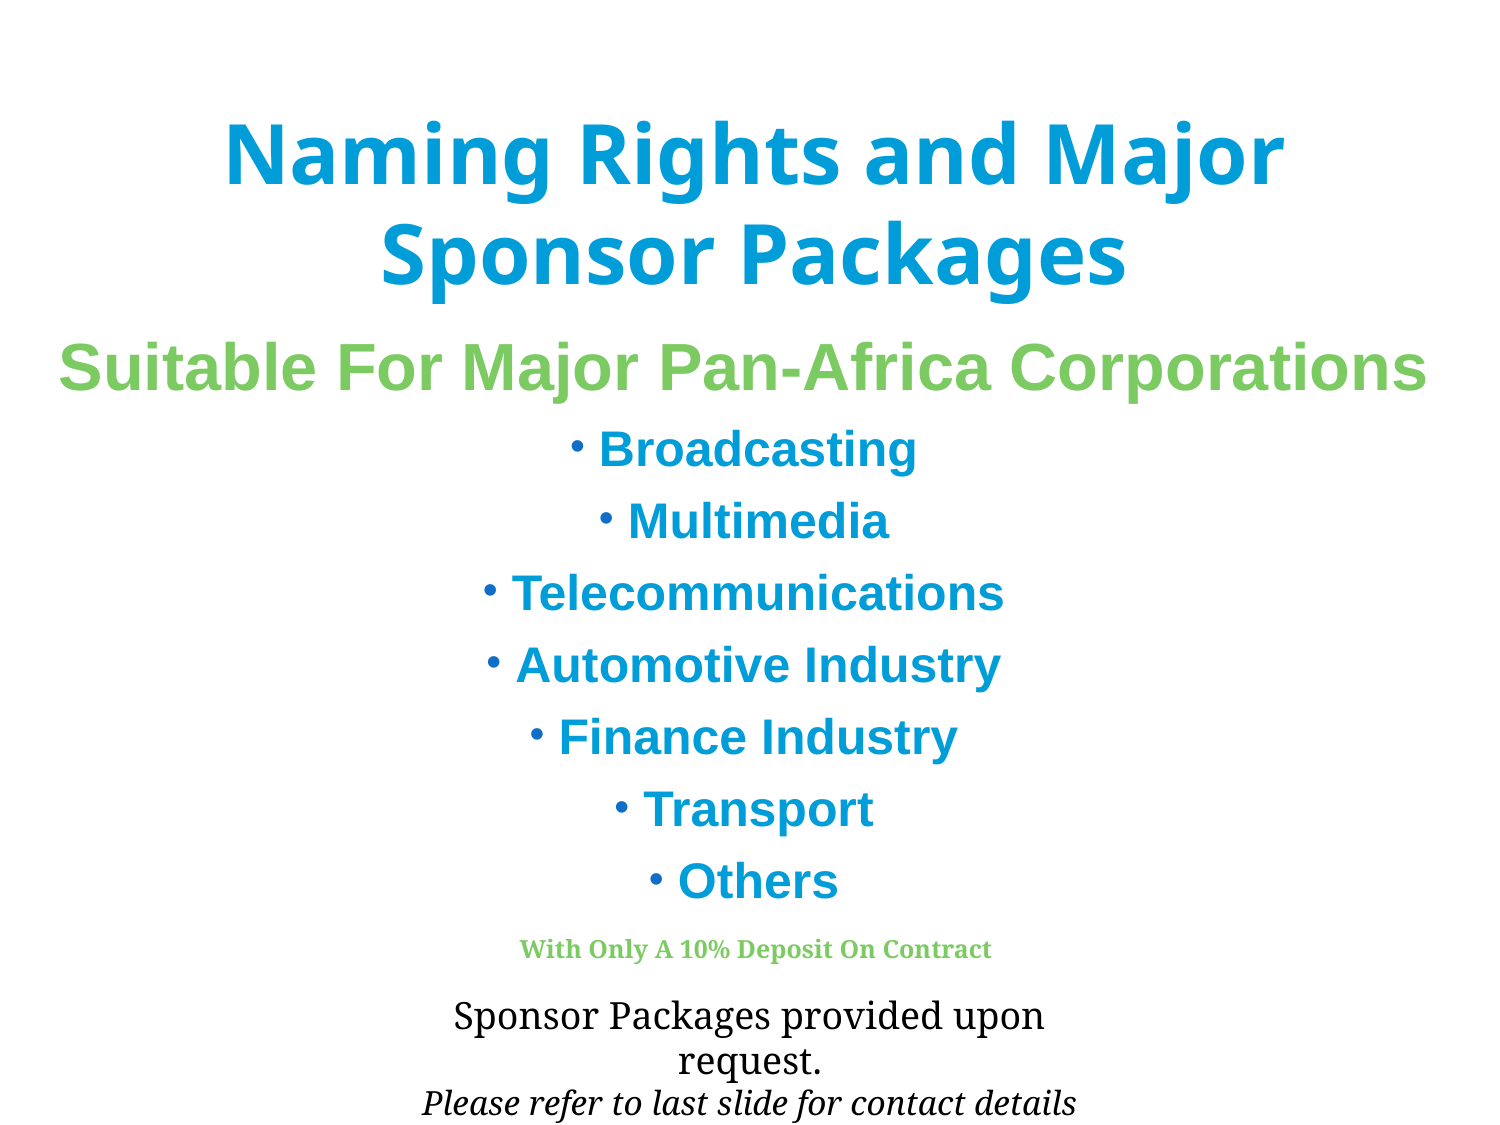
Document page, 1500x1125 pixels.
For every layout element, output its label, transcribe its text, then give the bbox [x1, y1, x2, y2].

text_box Sponsor Packages provided upon request. Please refer to last slide for contact details [386, 984, 1114, 1125]
subtitle Suitable For Major Pan-Africa Corporations Broadcasting Multimedia Telecommunications Automotive Industry Finance Industry Transport Others [35, 234, 1454, 750]
title Naming Rights and Major Sponsor Packages [117, 46, 1393, 364]
text_box With Only A 10% Deposit On Contract [498, 925, 1015, 971]
